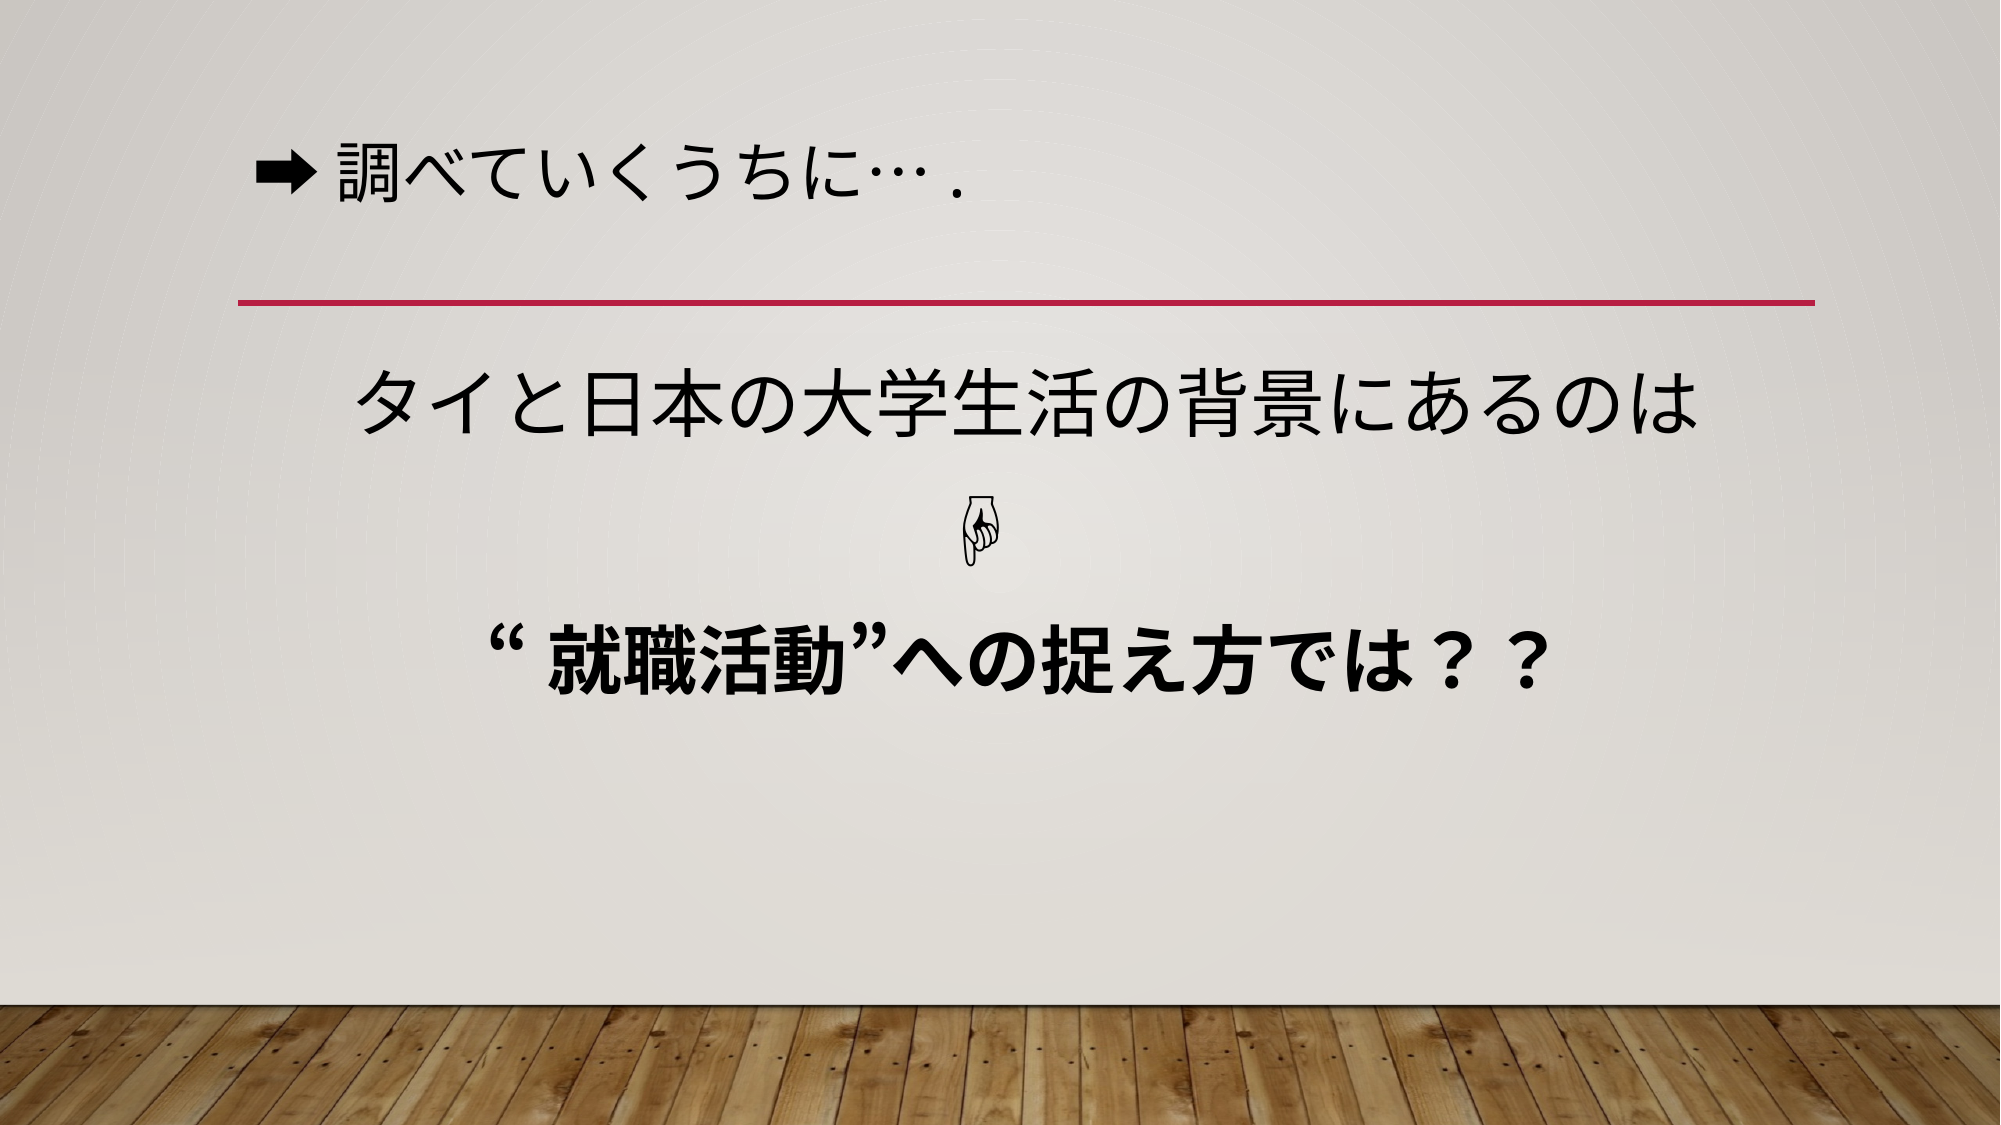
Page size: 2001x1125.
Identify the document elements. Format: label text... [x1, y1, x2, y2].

title ➡調べていくうちに…. [238, 131, 1814, 305]
list タイと日本の大学生活の背景にあるのは ☟ “就職活動”への捉え方では？？ [238, 330, 1814, 897]
picture [0, 1005, 2000, 1125]
